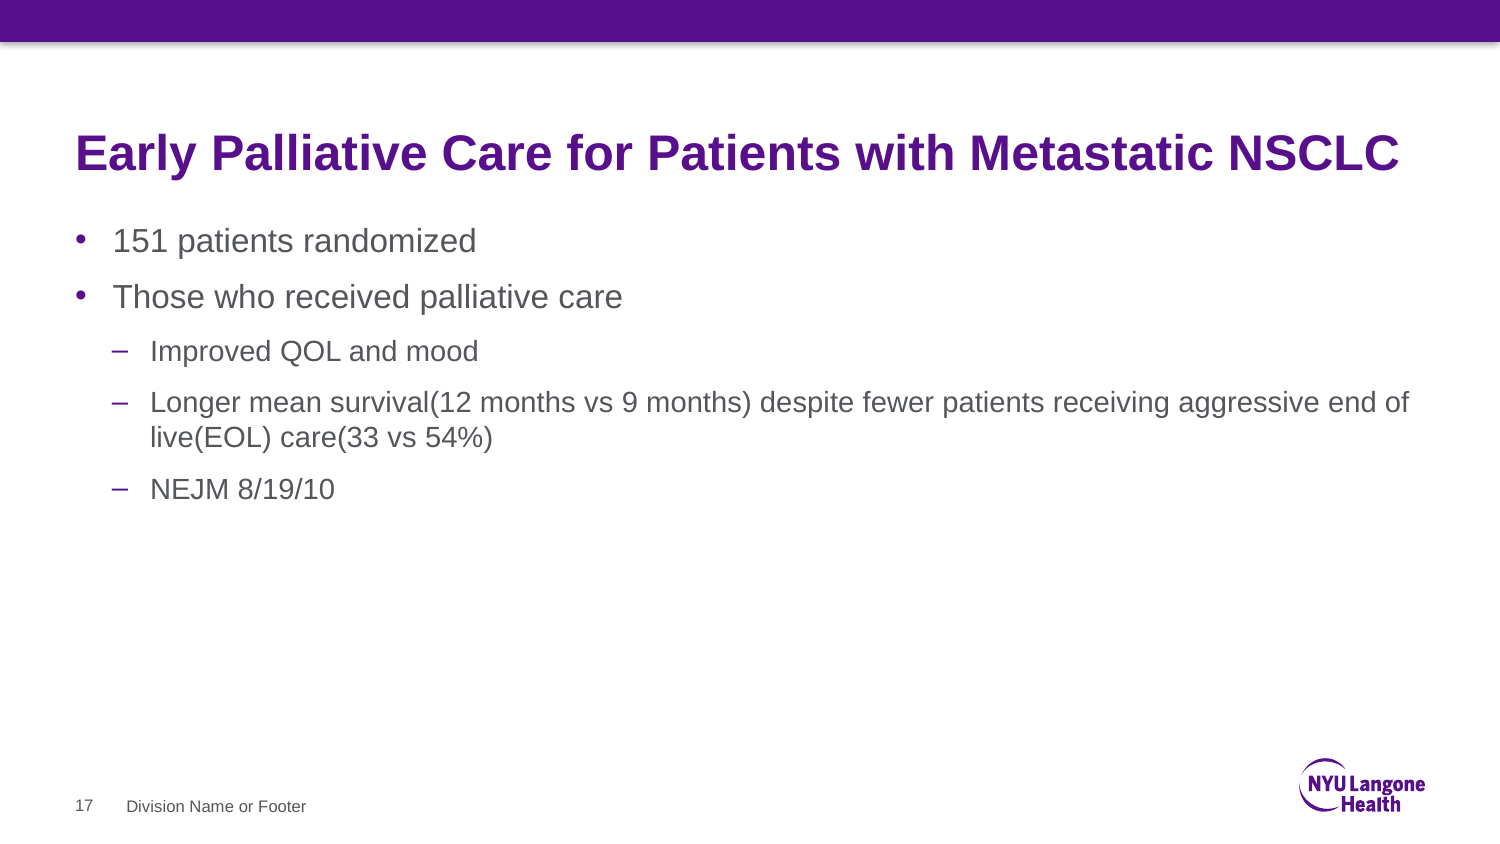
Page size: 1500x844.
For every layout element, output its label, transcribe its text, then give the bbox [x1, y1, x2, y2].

list 151 patients randomized Those who received palliative care Improved QOL and mood Longer mean survival(12 months vs 9 months) despite fewer patients receiving aggressive end of live(EOL) care(33 vs 54%) NEJM 8/19/10 [75, 218, 1425, 716]
slide_number 17 [75, 794, 117, 815]
footer Division Name or Footer [126, 795, 683, 816]
title Early Palliative Care for Patients with Metastatic NSCLC [75, 128, 1425, 181]
